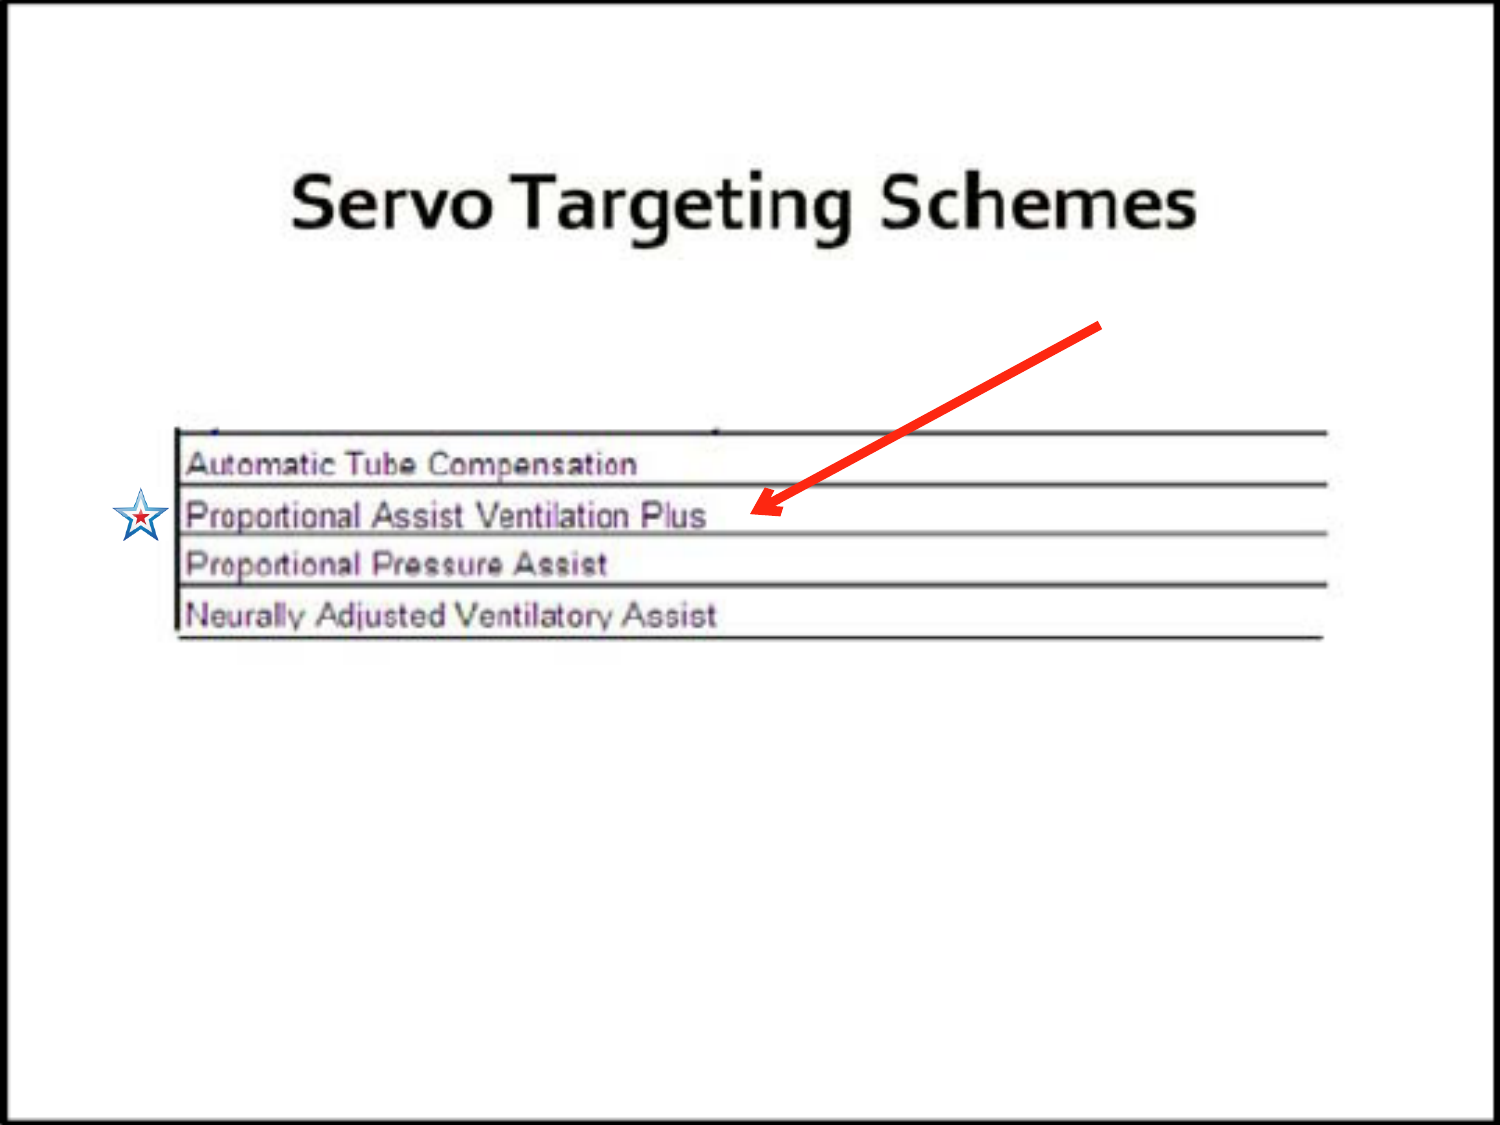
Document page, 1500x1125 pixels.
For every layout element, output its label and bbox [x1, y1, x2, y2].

picture [0, 0, 1500, 1125]
text_box [749, 324, 1101, 515]
